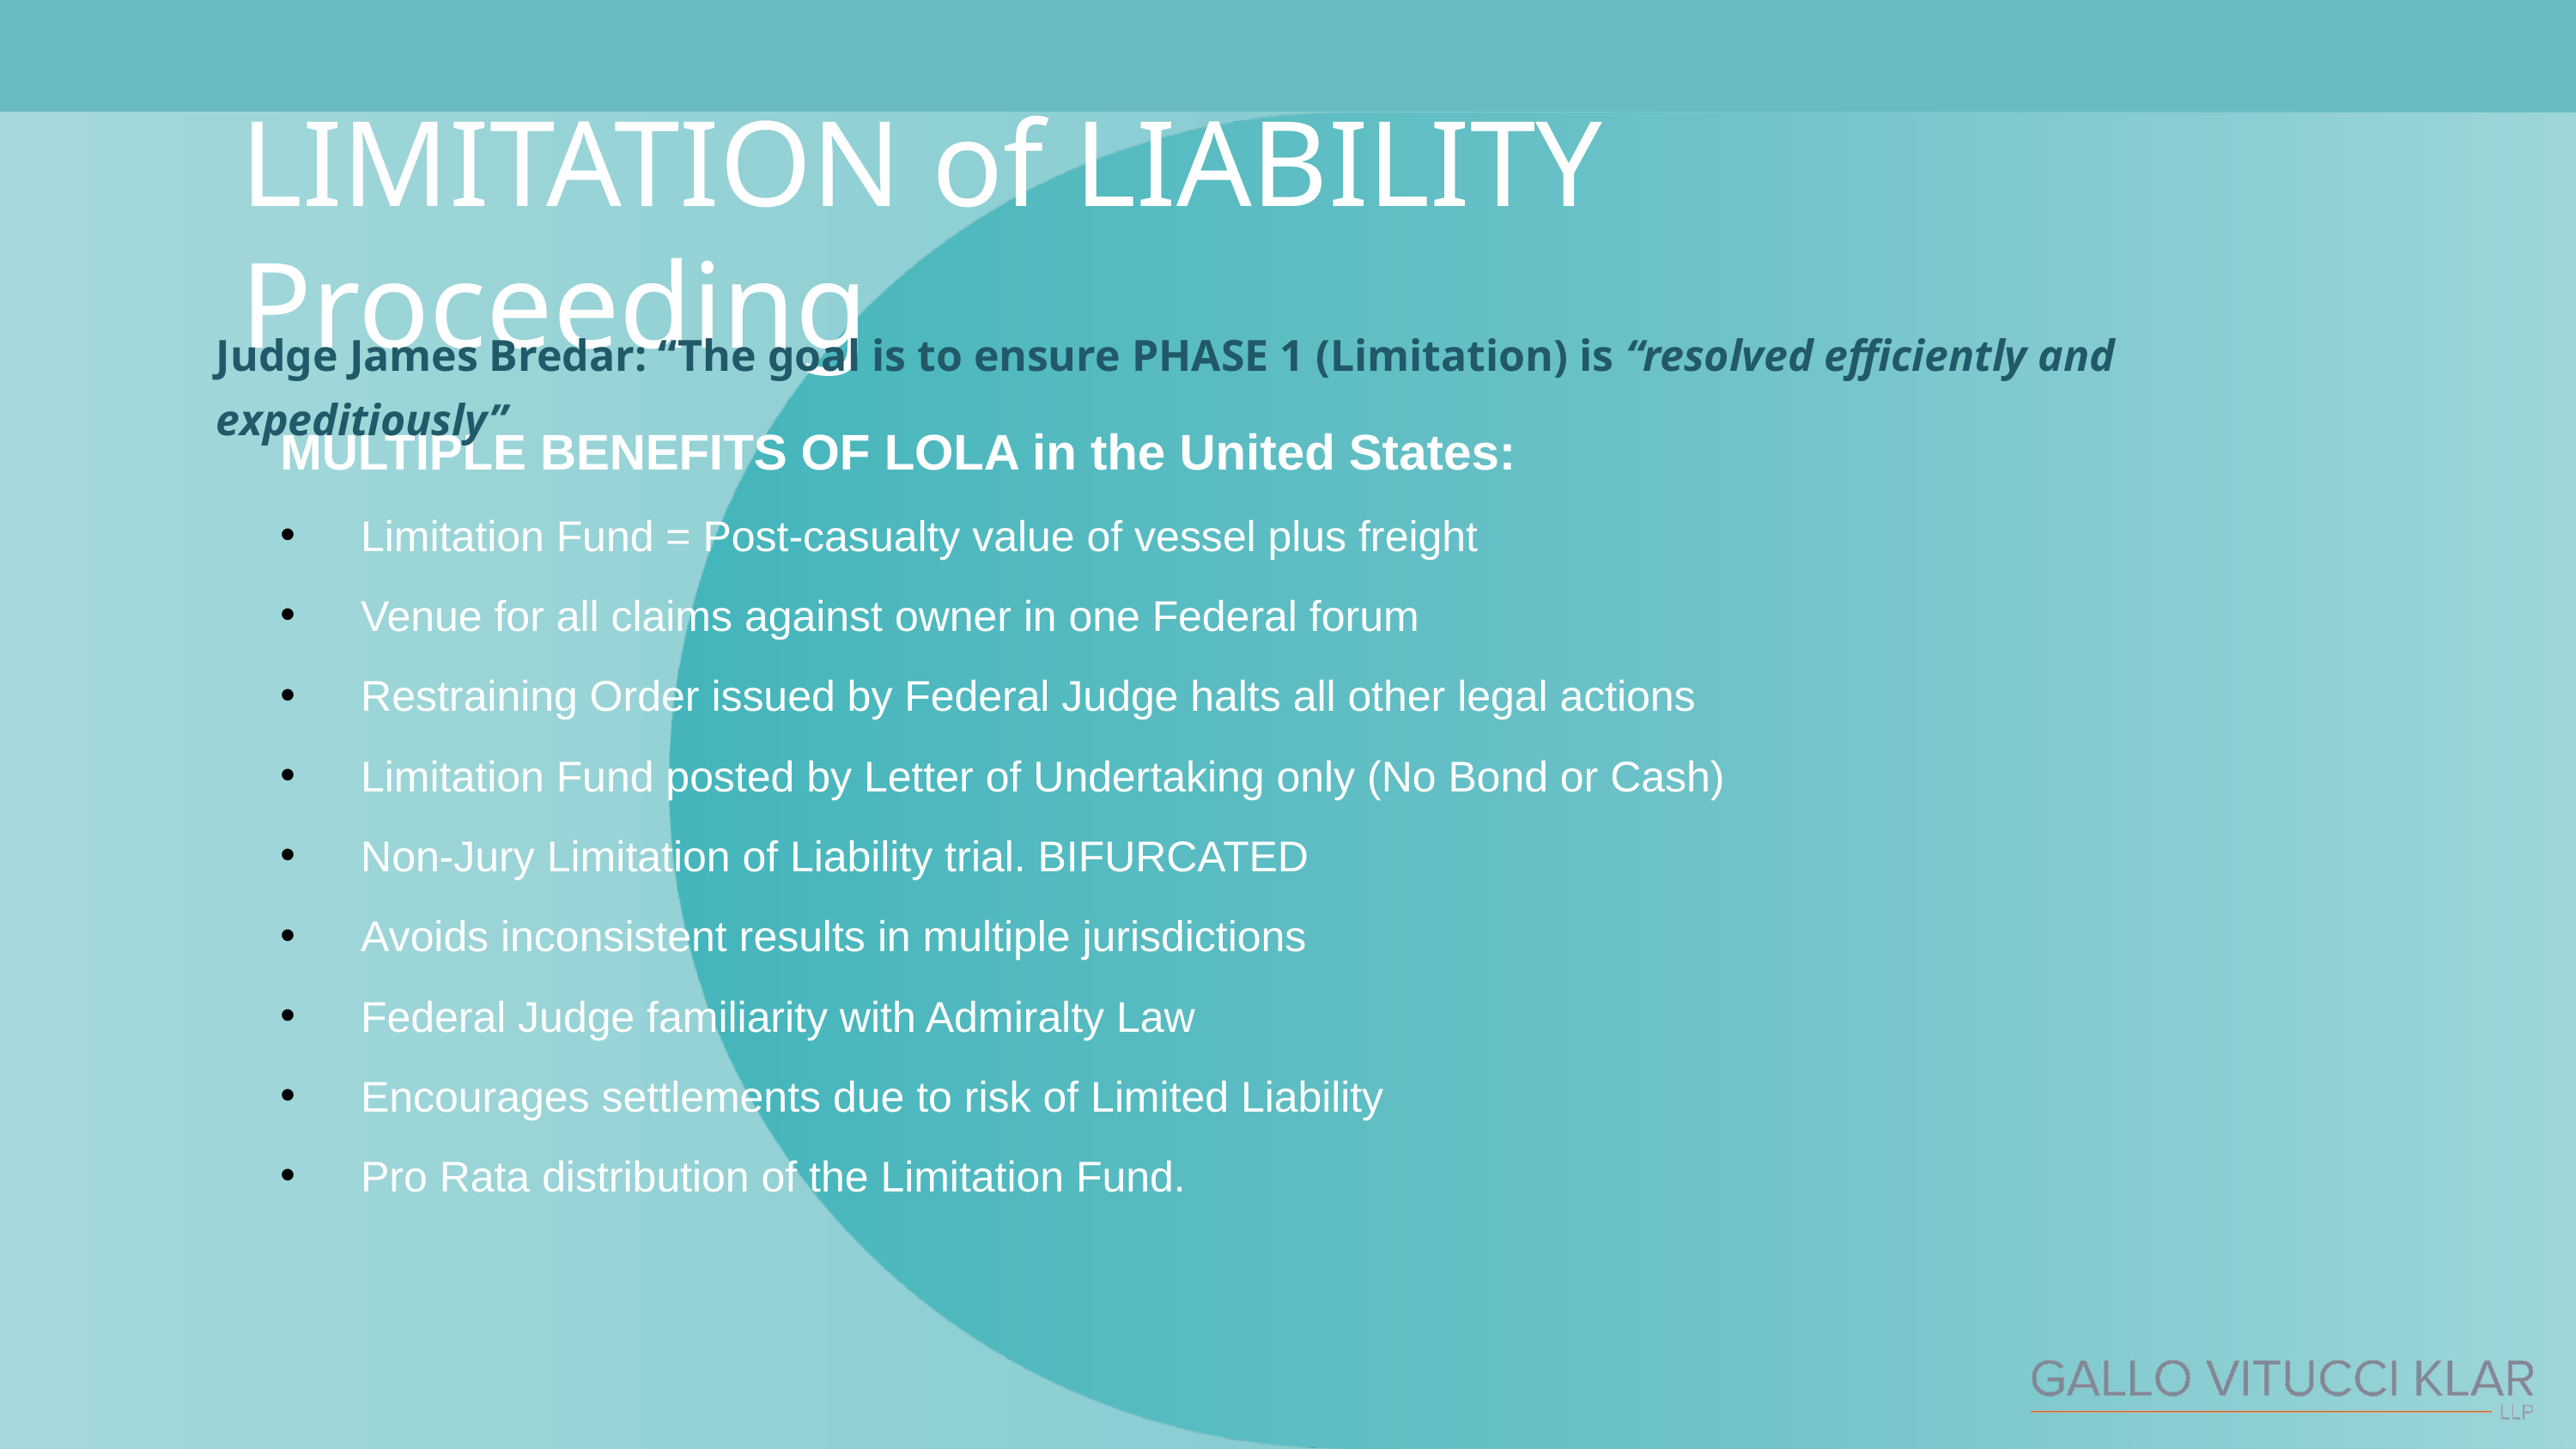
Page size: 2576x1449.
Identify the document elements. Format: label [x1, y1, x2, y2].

text_box [0, 88, 2576, 1449]
picture [668, 112, 2576, 1449]
